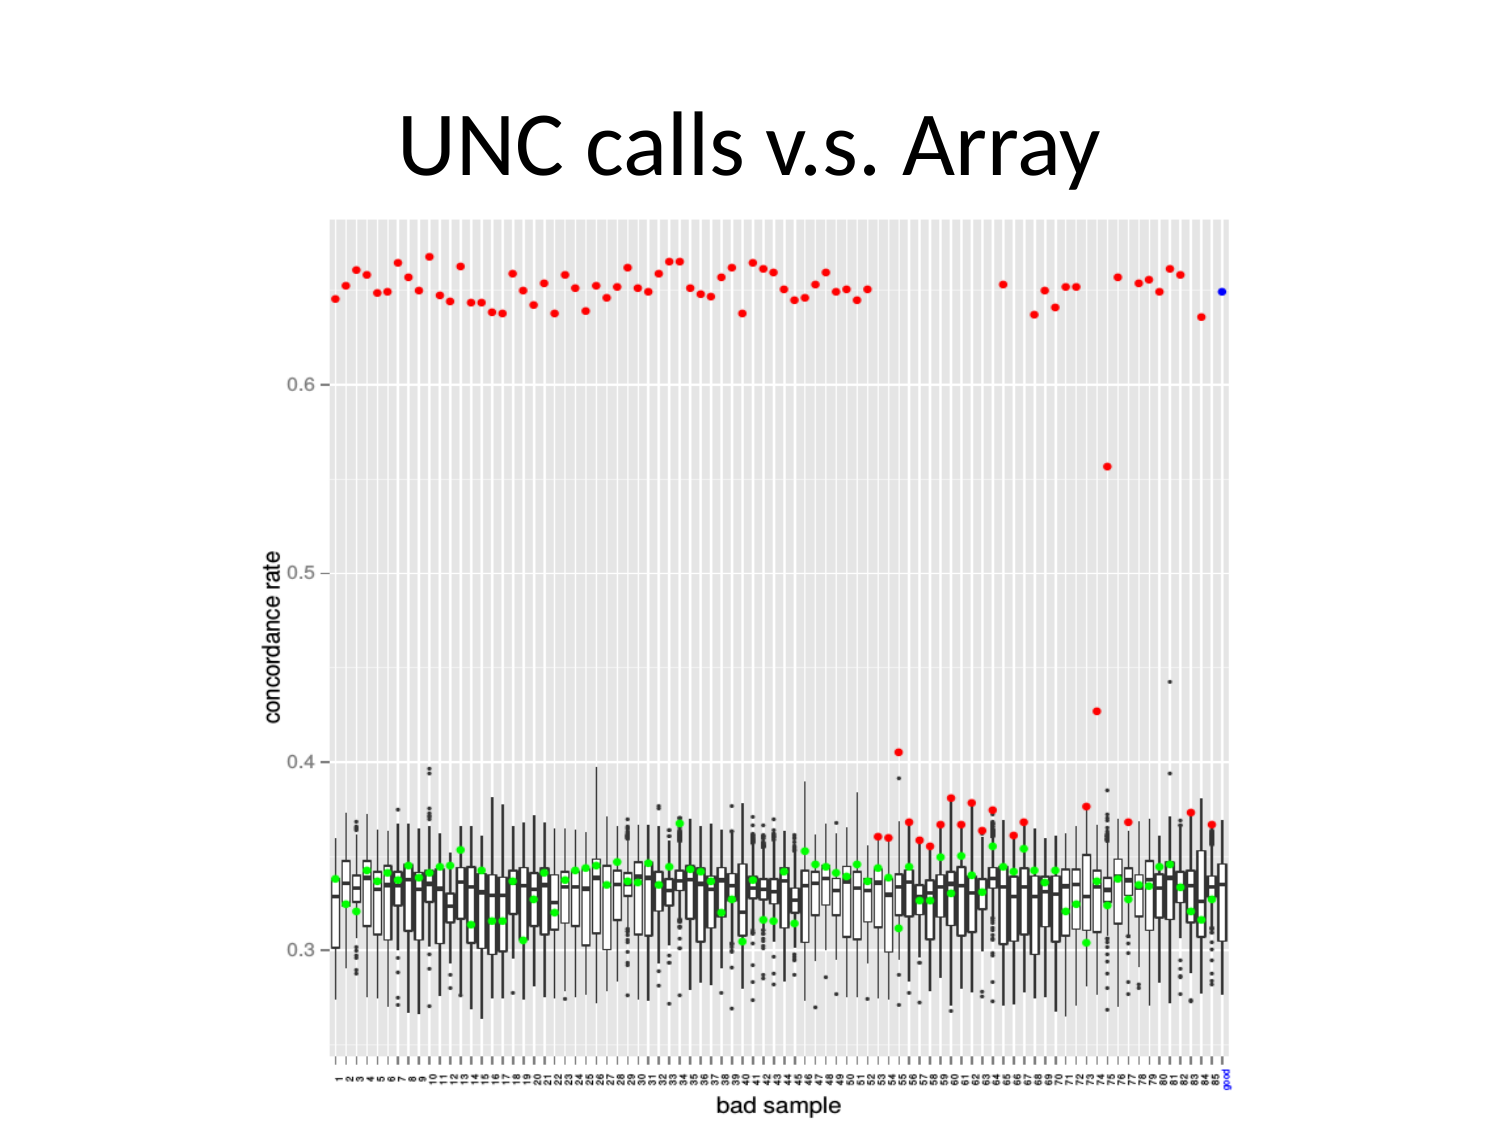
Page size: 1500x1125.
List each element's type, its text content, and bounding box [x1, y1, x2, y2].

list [243, 213, 1257, 1125]
title UNC calls v.s. Array [75, 45, 1425, 233]
